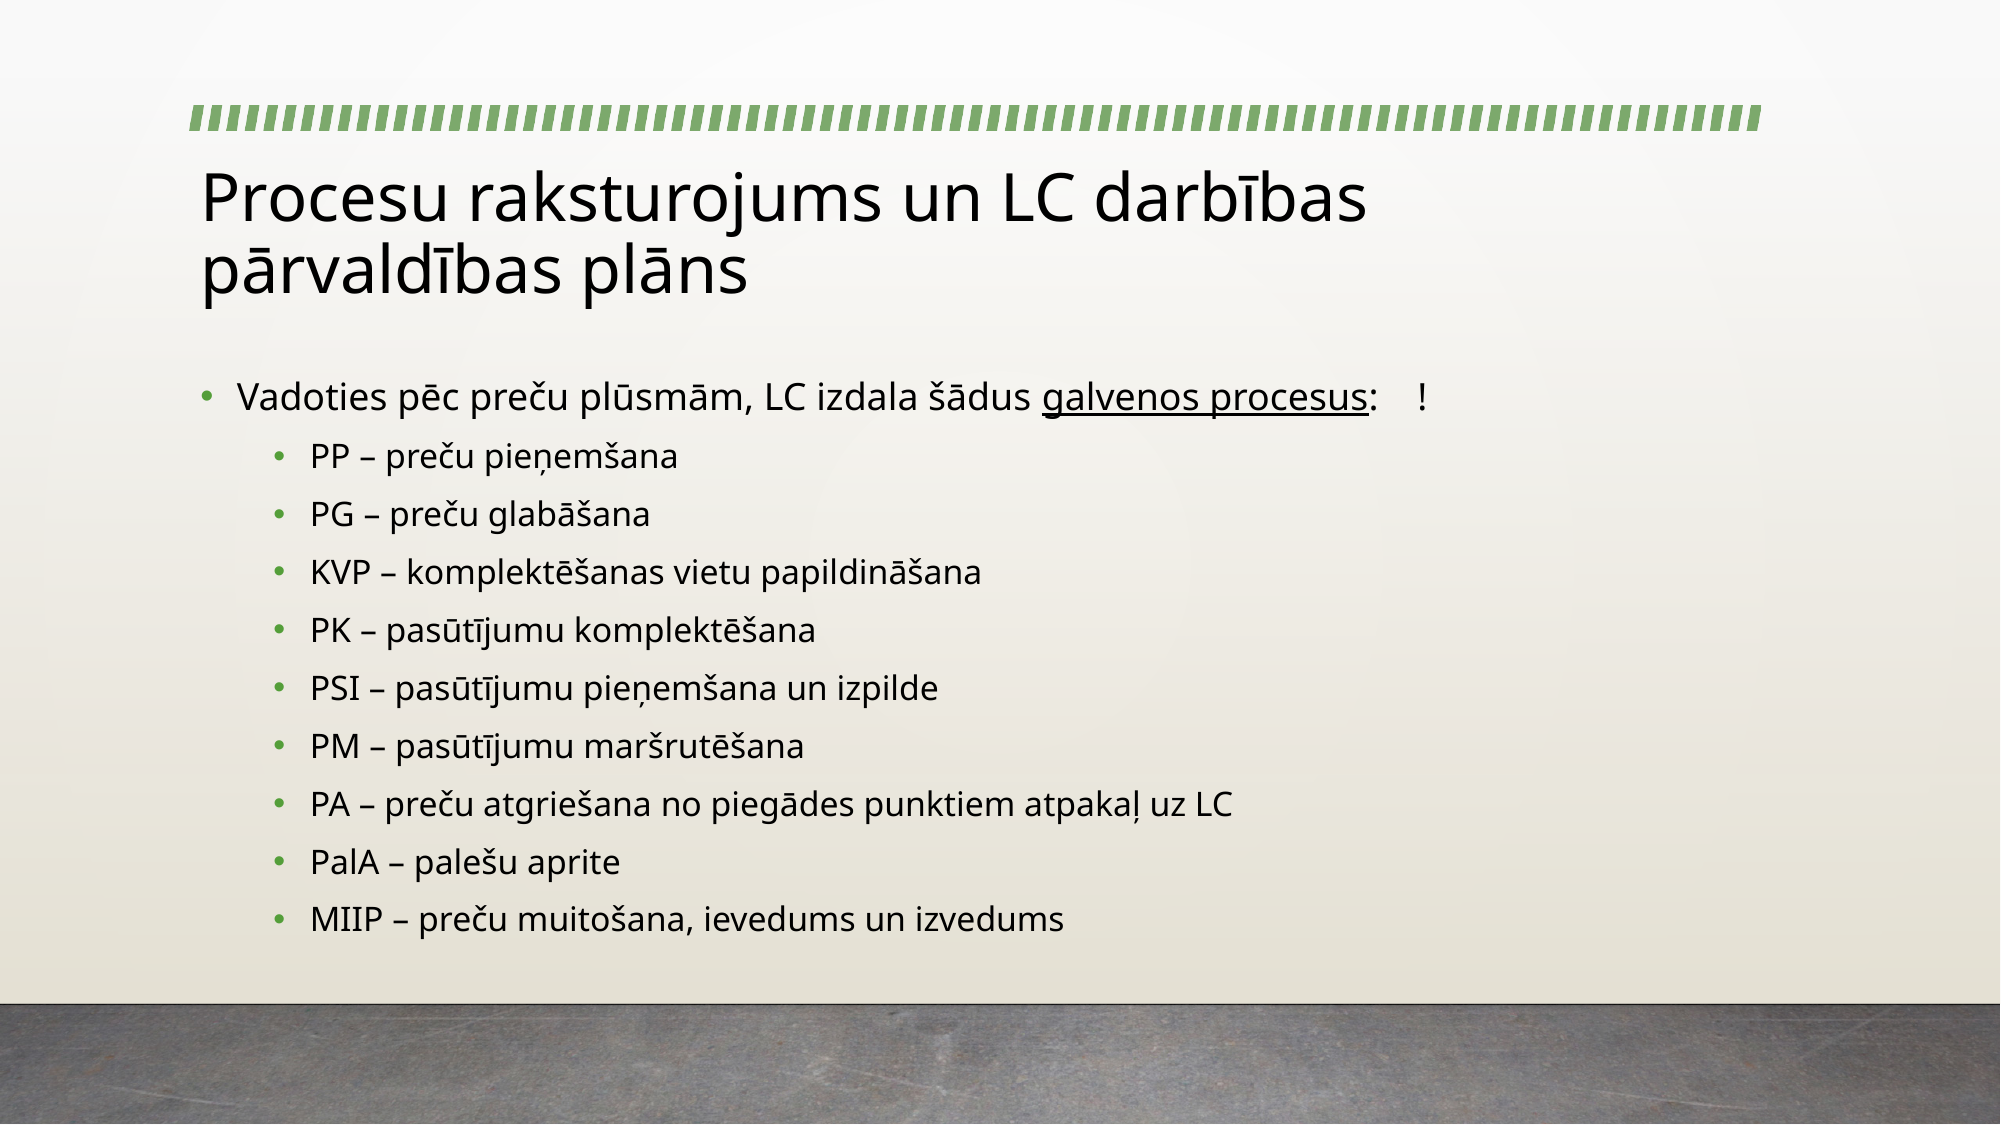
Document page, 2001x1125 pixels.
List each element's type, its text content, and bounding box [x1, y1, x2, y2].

title Procesu raksturojums un LC darbības pārvaldības plāns [185, 156, 1761, 329]
list Vadoties pēc preču plūsmām, LC izdala šādus galvenos procesus: ! PP – preču pieņemšana PG – preču glabāšana KVP – komplektēšanas vietu papildināšana PK – pasūtījumu komplektēšana PSI – pasūtījumu pieņemšana un izpilde PM – pasūtījumu maršrutēšana PA – preču atgriešana no piegādes punktiem atpakaļ uz LC PalA – palešu aprite MIIP – preču muitošana, ievedums un izvedums [185, 356, 1761, 950]
picture [0, 1004, 2000, 1124]
